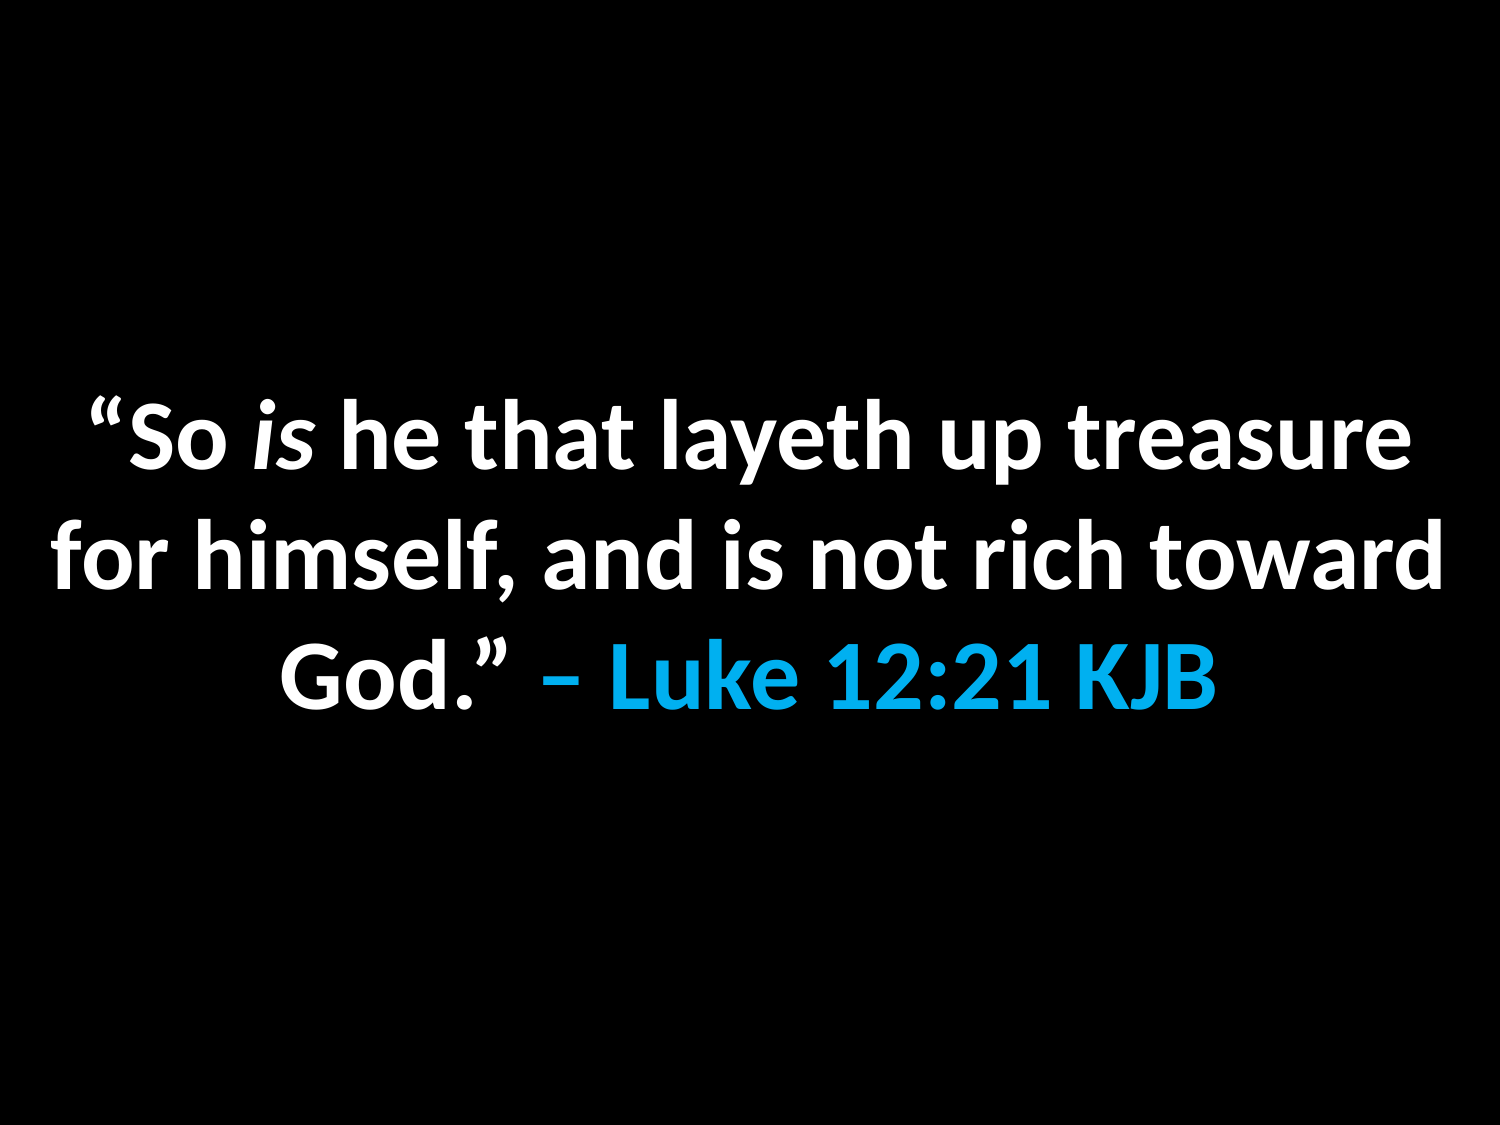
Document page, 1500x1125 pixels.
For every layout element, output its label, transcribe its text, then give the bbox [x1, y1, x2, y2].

text_box “So is he that layeth up treasure for himself, and is not rich toward God.” – Luke 12:21 KJB [0, 362, 1500, 738]
